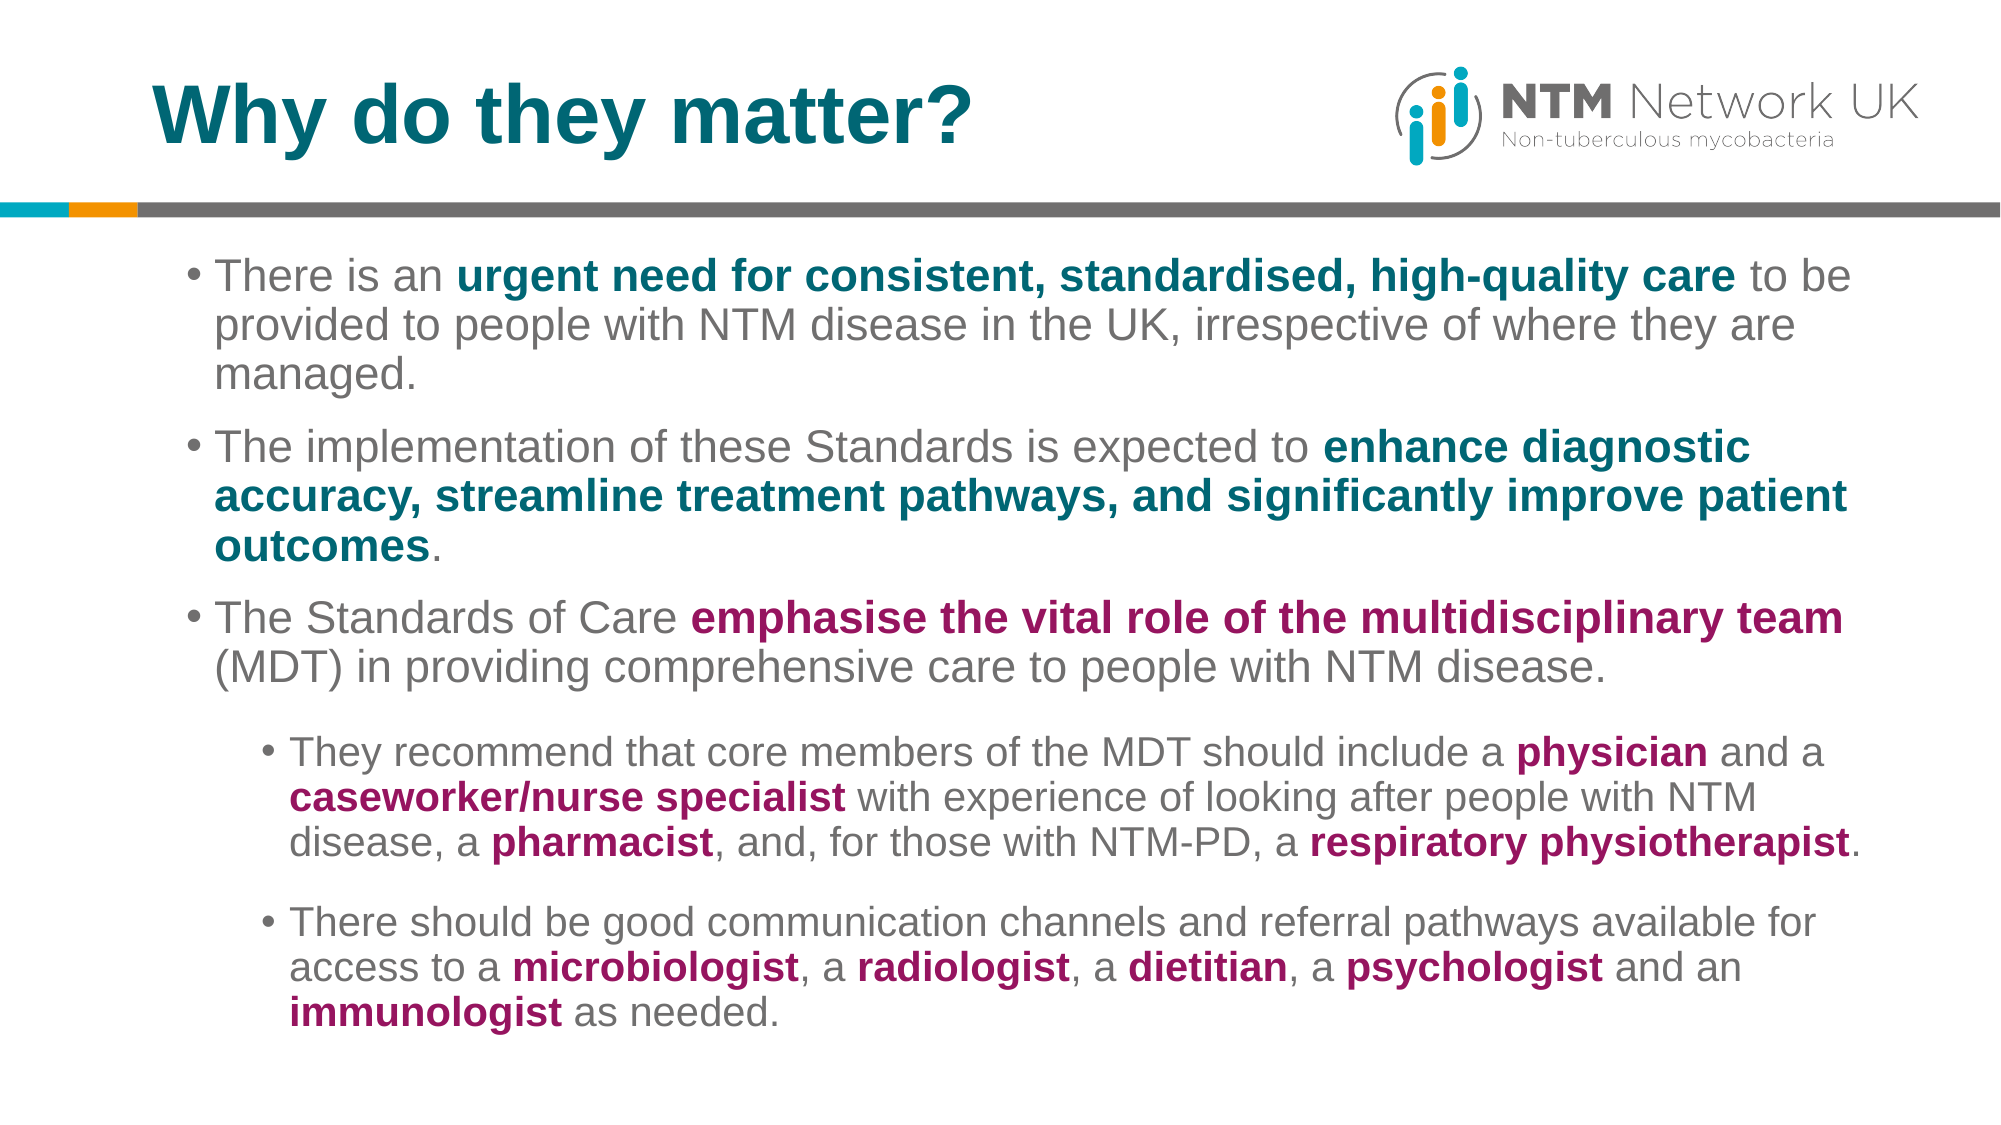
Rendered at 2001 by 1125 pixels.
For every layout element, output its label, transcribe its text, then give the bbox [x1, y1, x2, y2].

list There is an urgent need for consistent, standardised, high-quality care to be provided to people with NTM disease in the UK, irrespective of where they are managed. The implementation of these Standards is expected to enhance diagnostic accuracy, streamline treatment pathways, and significantly improve patient outcomes. The Standards of Care emphasise the vital role of the multidisciplinary team (MDT) in providing comprehensive care to people with NTM disease. They recommend that core members of the MDT should include a physician and a caseworker/nurse specialist with experience of looking after people with NTM disease, a pharmacist, and, for those with NTM-PD, a respiratory physiotherapist. There should be good communication channels and referral pathways available for access to a microbiologist, a radiologist, a dietitian, a psychologist and an immunologist as needed. [137, 244, 1923, 1083]
title Why do they matter? [137, 41, 1368, 191]
picture [1391, 63, 1923, 169]
